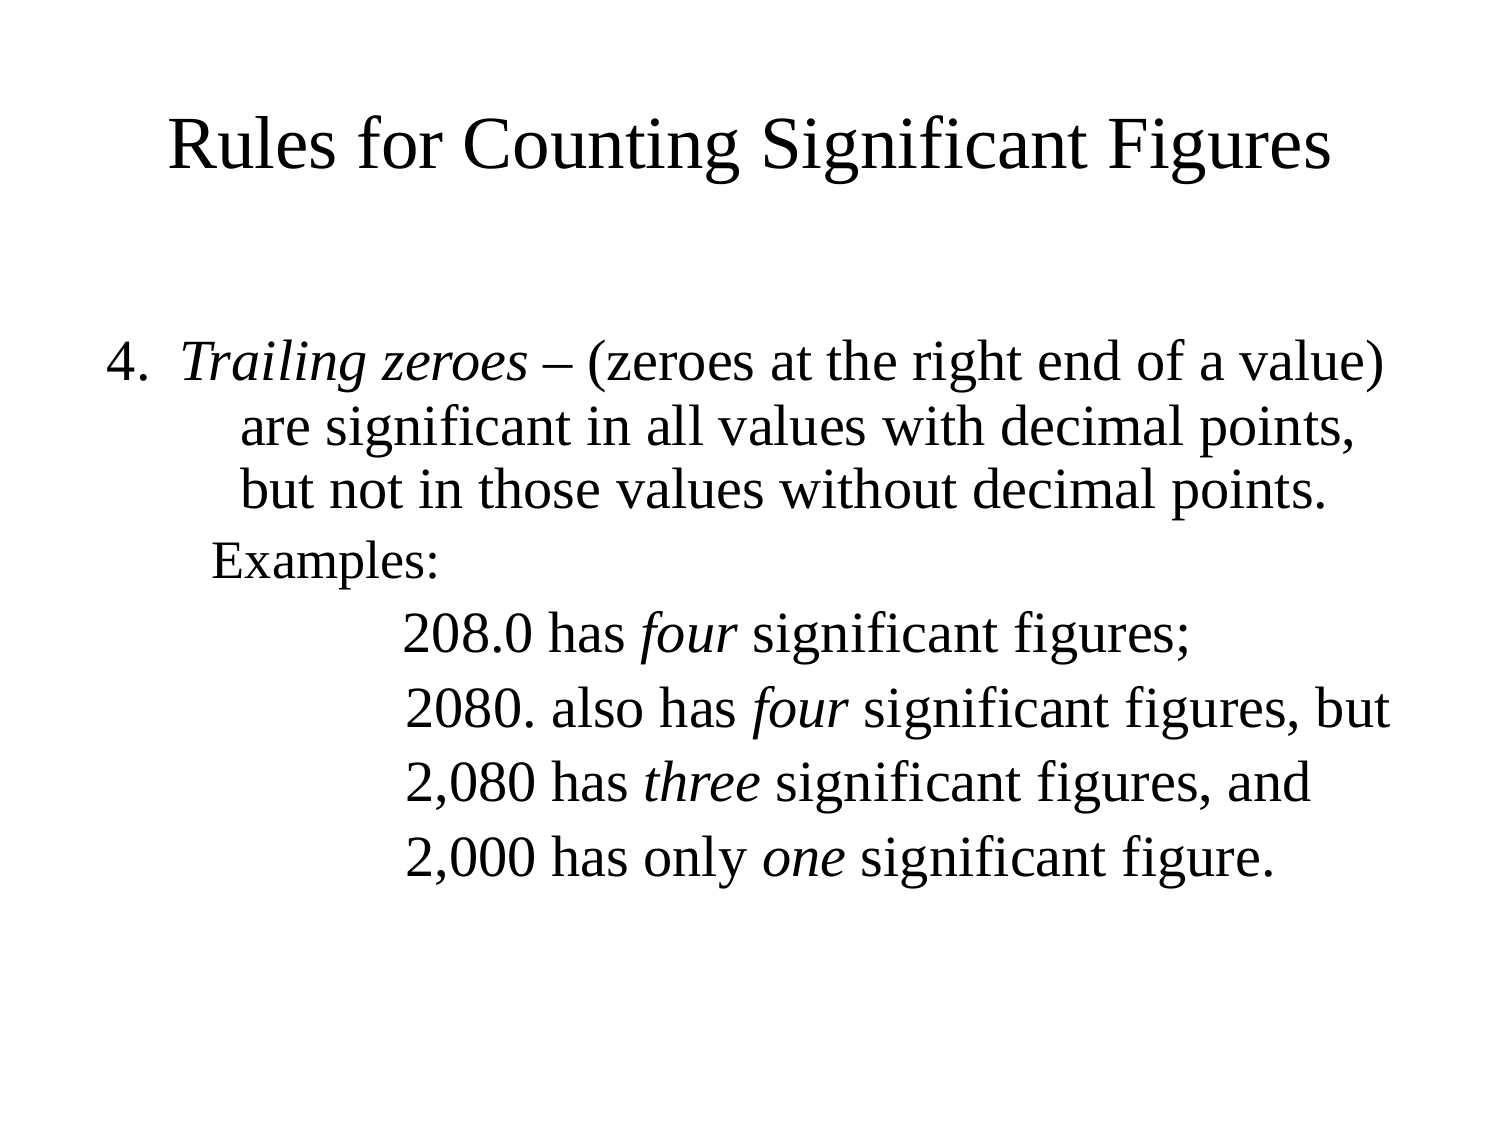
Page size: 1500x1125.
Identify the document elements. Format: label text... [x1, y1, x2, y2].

title Rules for Counting Significant Figures [75, 45, 1425, 233]
list 4. Trailing zeroes – (zeroes at the right end of a value) are significant in all values with decimal points, but not in those values without decimal points. Examples: 208.0 has four significant figures; 2080. also has four significant figures, but 2,080 has three significant figures, and 2,000 has only one significant figure. [75, 262, 1425, 1005]
